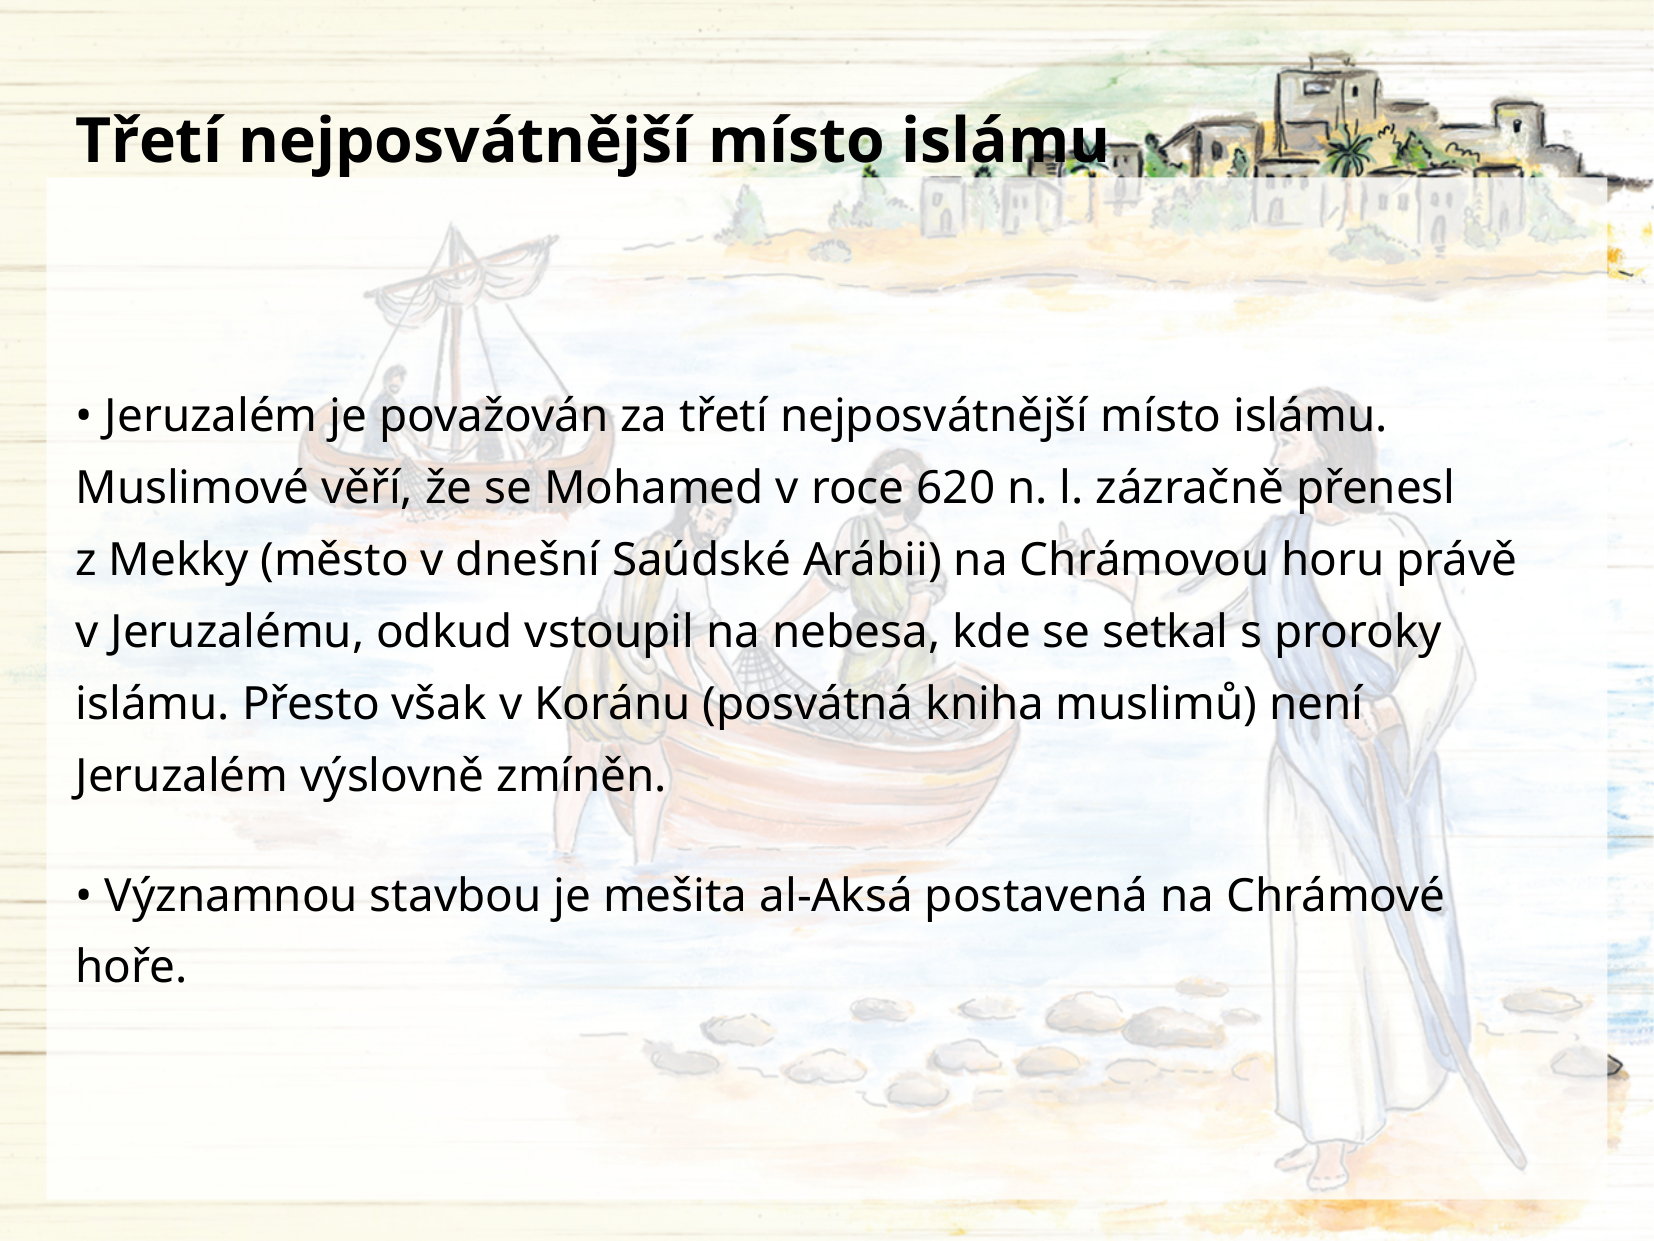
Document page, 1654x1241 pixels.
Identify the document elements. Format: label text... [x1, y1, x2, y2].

picture [0, 0, 1654, 1241]
text_box Třetí nejposvátnější místo islámu [75, 82, 1564, 177]
text_box • Jeruzalém je považován za třetí nejposvátnější místo islámu. Muslimové věří, že se Mohamed v roce 620 n. l. zázračně přenesl z Mekky (město v dnešní Saúdské Arábii) na Chrámovou horu právě v Jeruzalému, odkud vstoupil na nebesa, kde se setkal s proroky islámu. Přesto však v Koránu (posvátná kniha muslimů) není Jeruzalém výslovně zmíněn. • Významnou stavbou je mešita al-Aksá postavená na Chrámové hoře. [75, 177, 1564, 1193]
